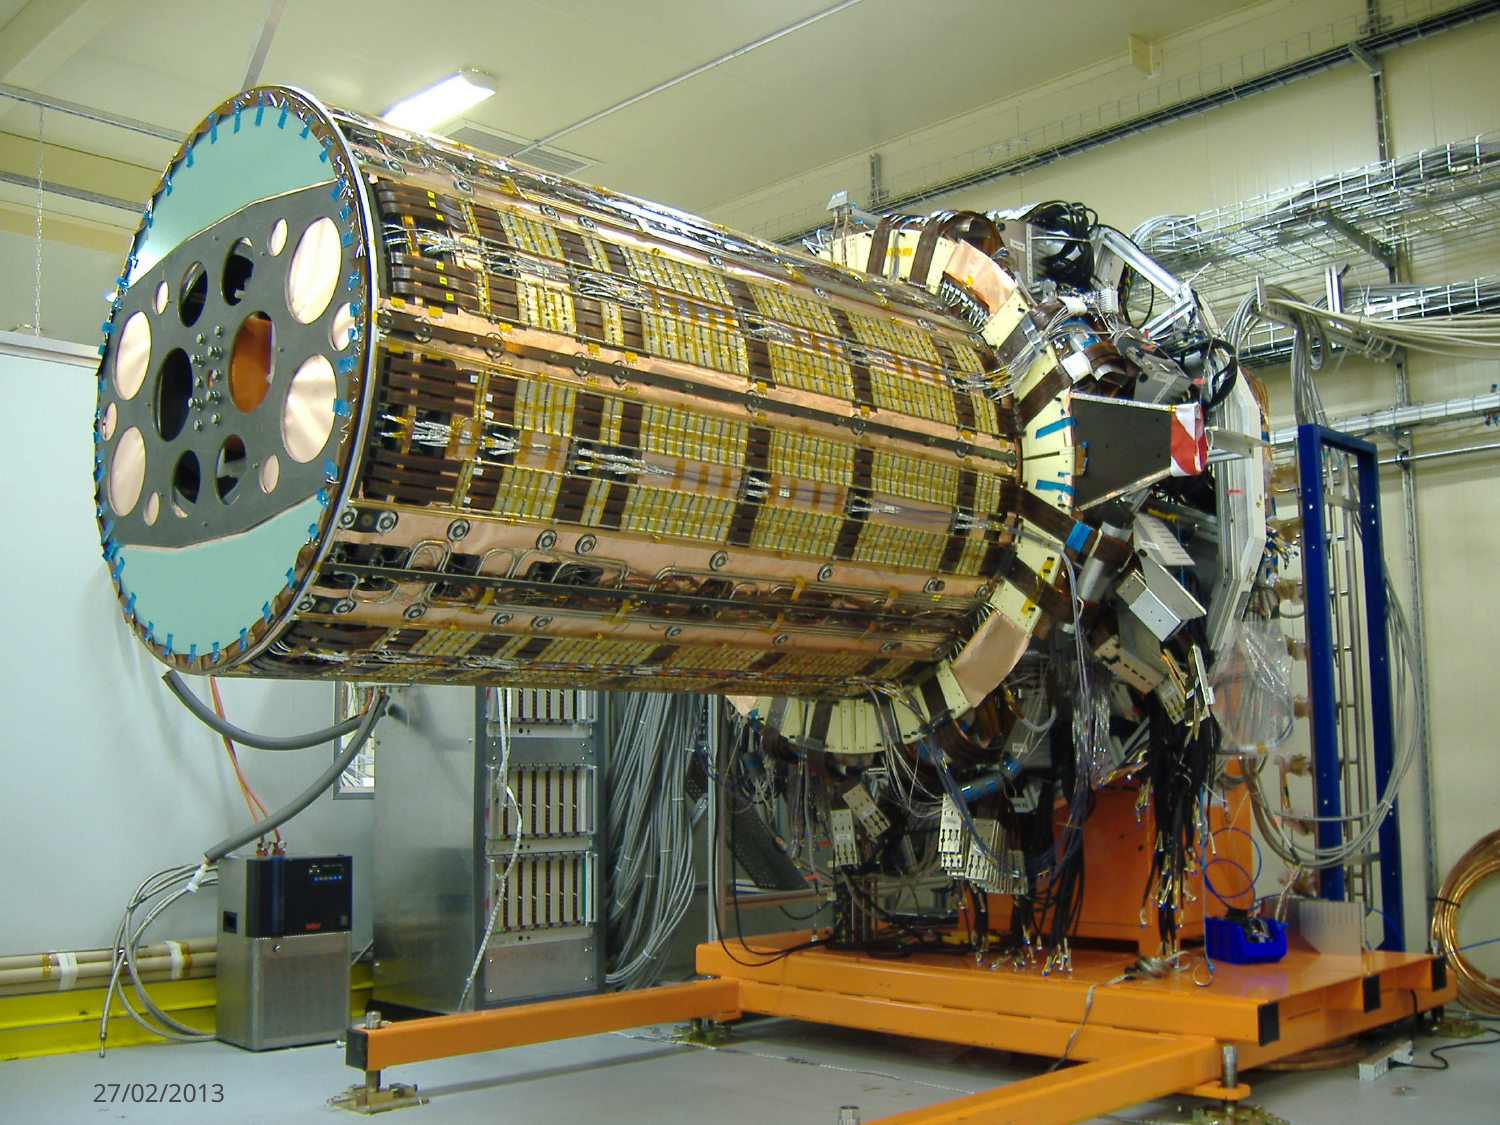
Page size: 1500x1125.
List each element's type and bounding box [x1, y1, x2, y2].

list [0, 0, 1500, 1125]
